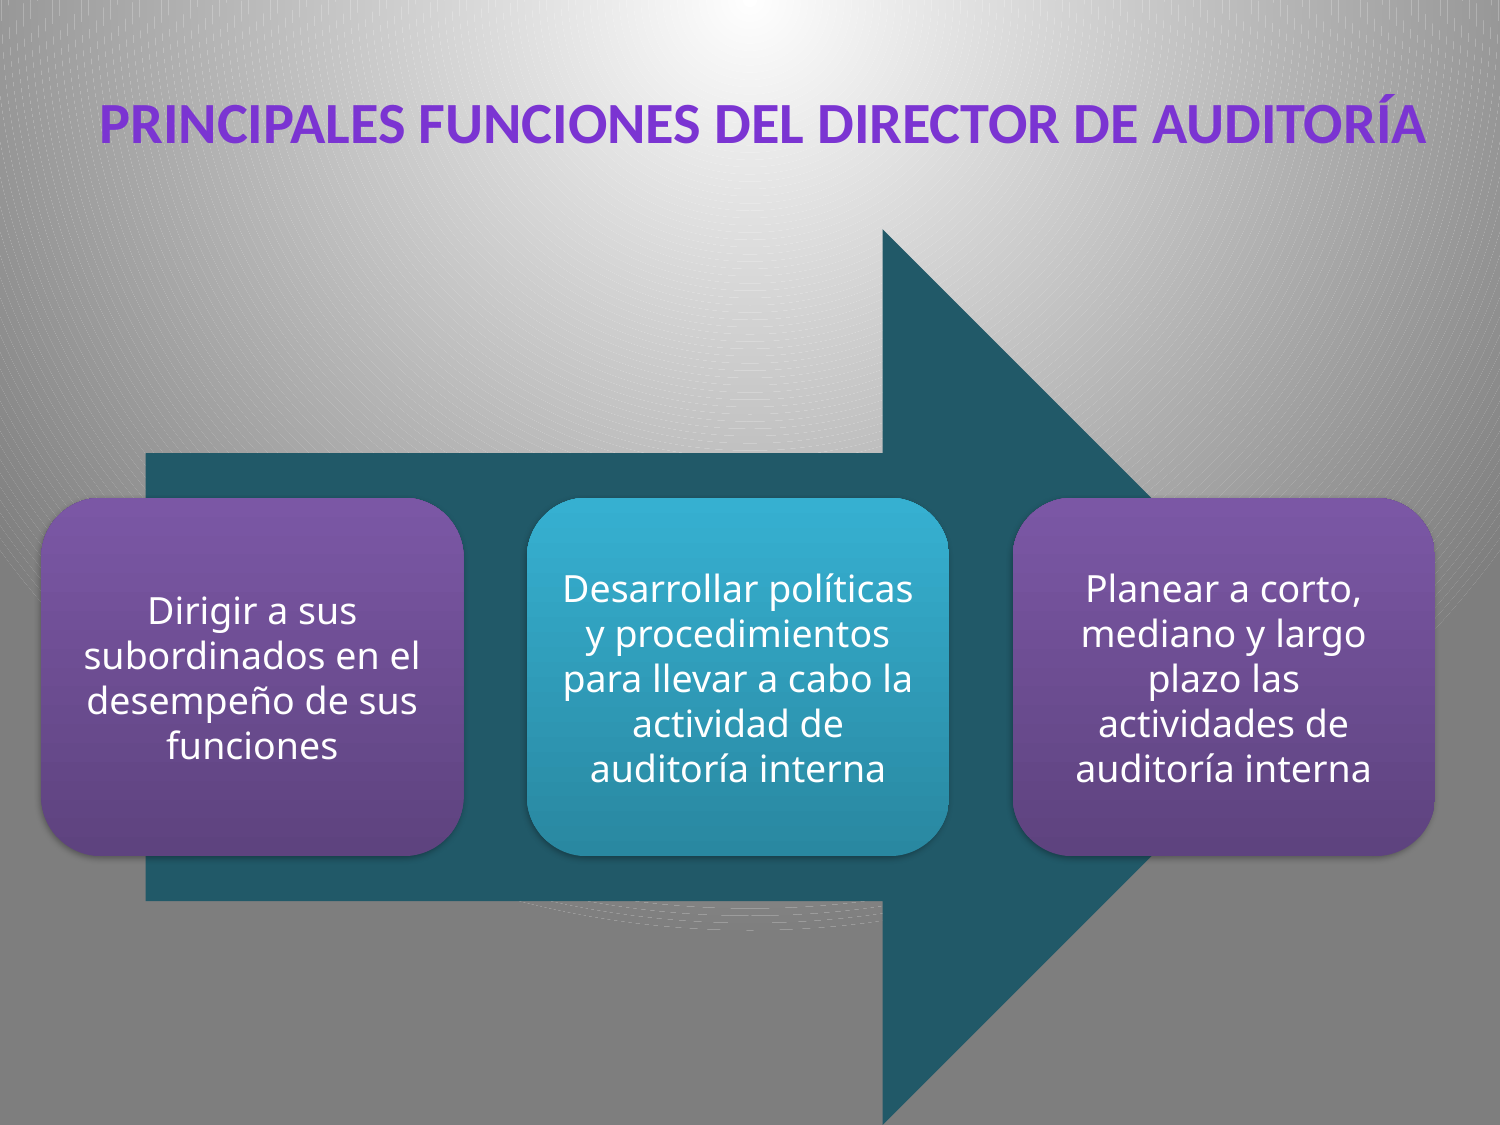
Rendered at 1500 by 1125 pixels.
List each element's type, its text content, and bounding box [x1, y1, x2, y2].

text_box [41, 228, 1436, 1125]
text_box Principales funciones del Director de Auditoría [84, 78, 1443, 164]
